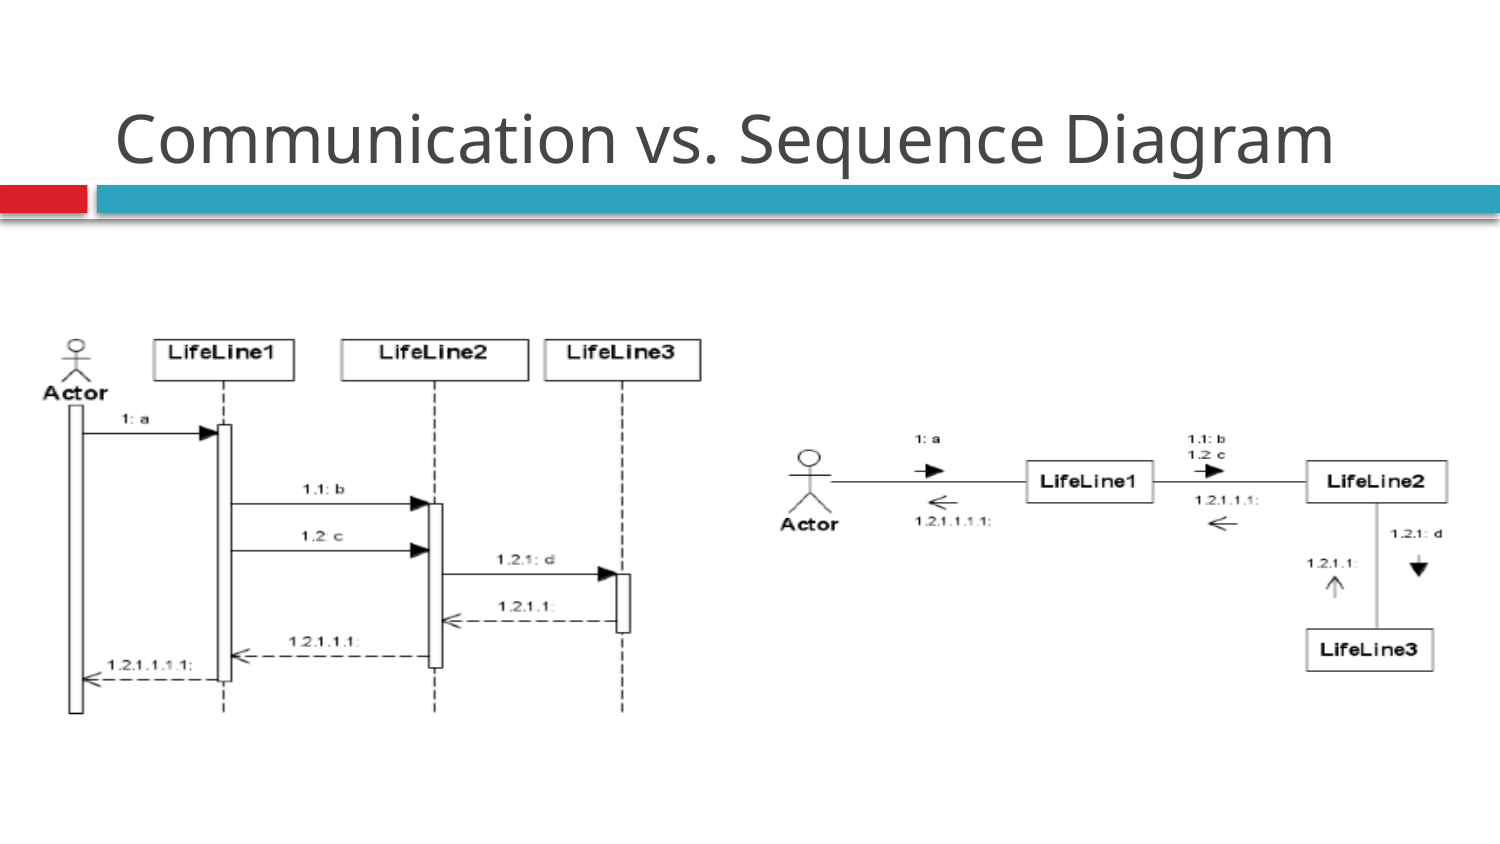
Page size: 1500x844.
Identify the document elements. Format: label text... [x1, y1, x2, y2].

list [33, 284, 710, 754]
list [715, 244, 1500, 788]
title Communication vs. Sequence Diagram [99, 19, 1438, 185]
